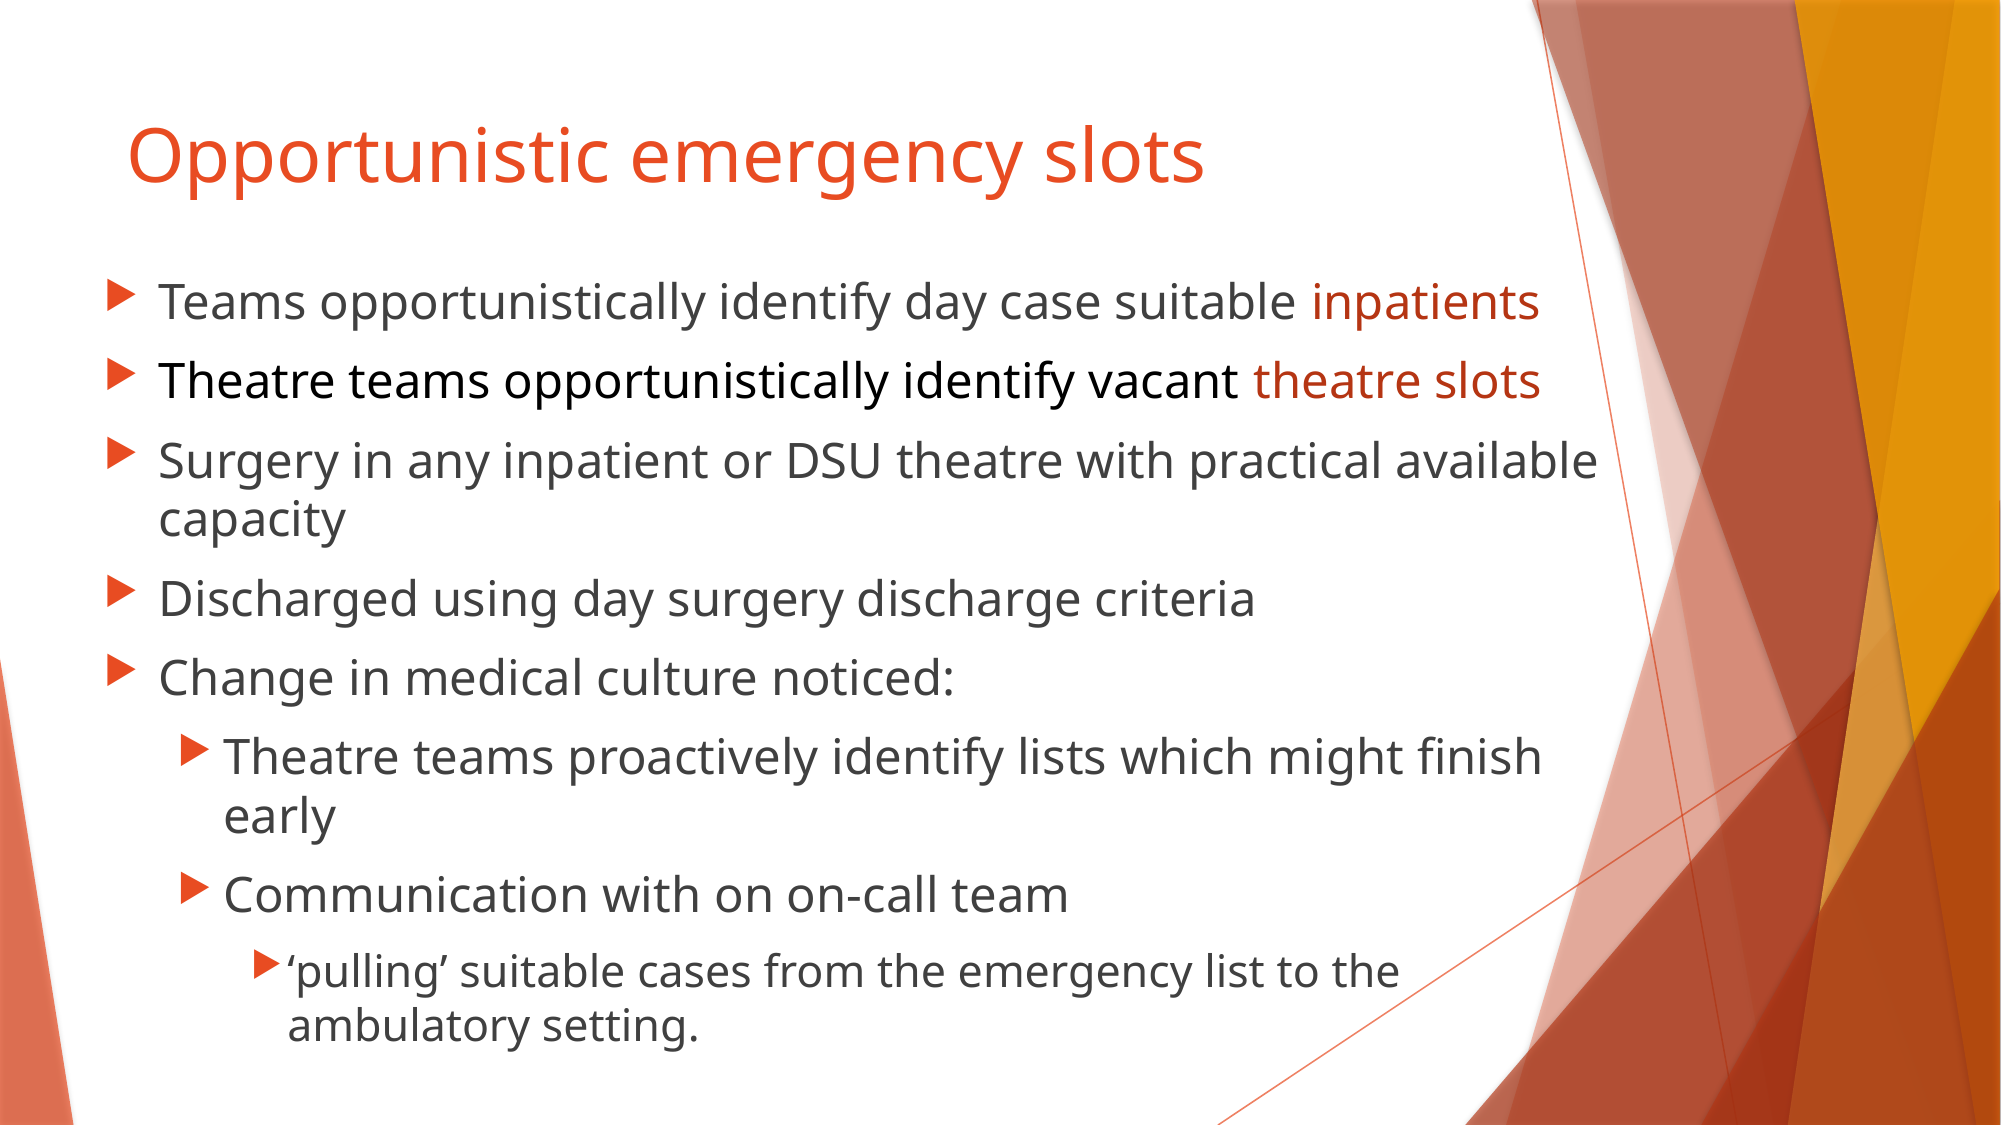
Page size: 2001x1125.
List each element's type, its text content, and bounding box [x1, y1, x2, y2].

list Teams opportunistically identify day case suitable inpatients Theatre teams opportunistically identify vacant theatre slots Surgery in any inpatient or DSU theatre with practical available capacity Discharged using day surgery discharge criteria Change in medical culture noticed: Theatre teams proactively identify lists which might finish early Communication with on on-call team ‘pulling’ suitable cases from the emergency list to the ambulatory setting. [88, 263, 1659, 1059]
title Opportunistic emergency slots [111, 99, 1522, 263]
